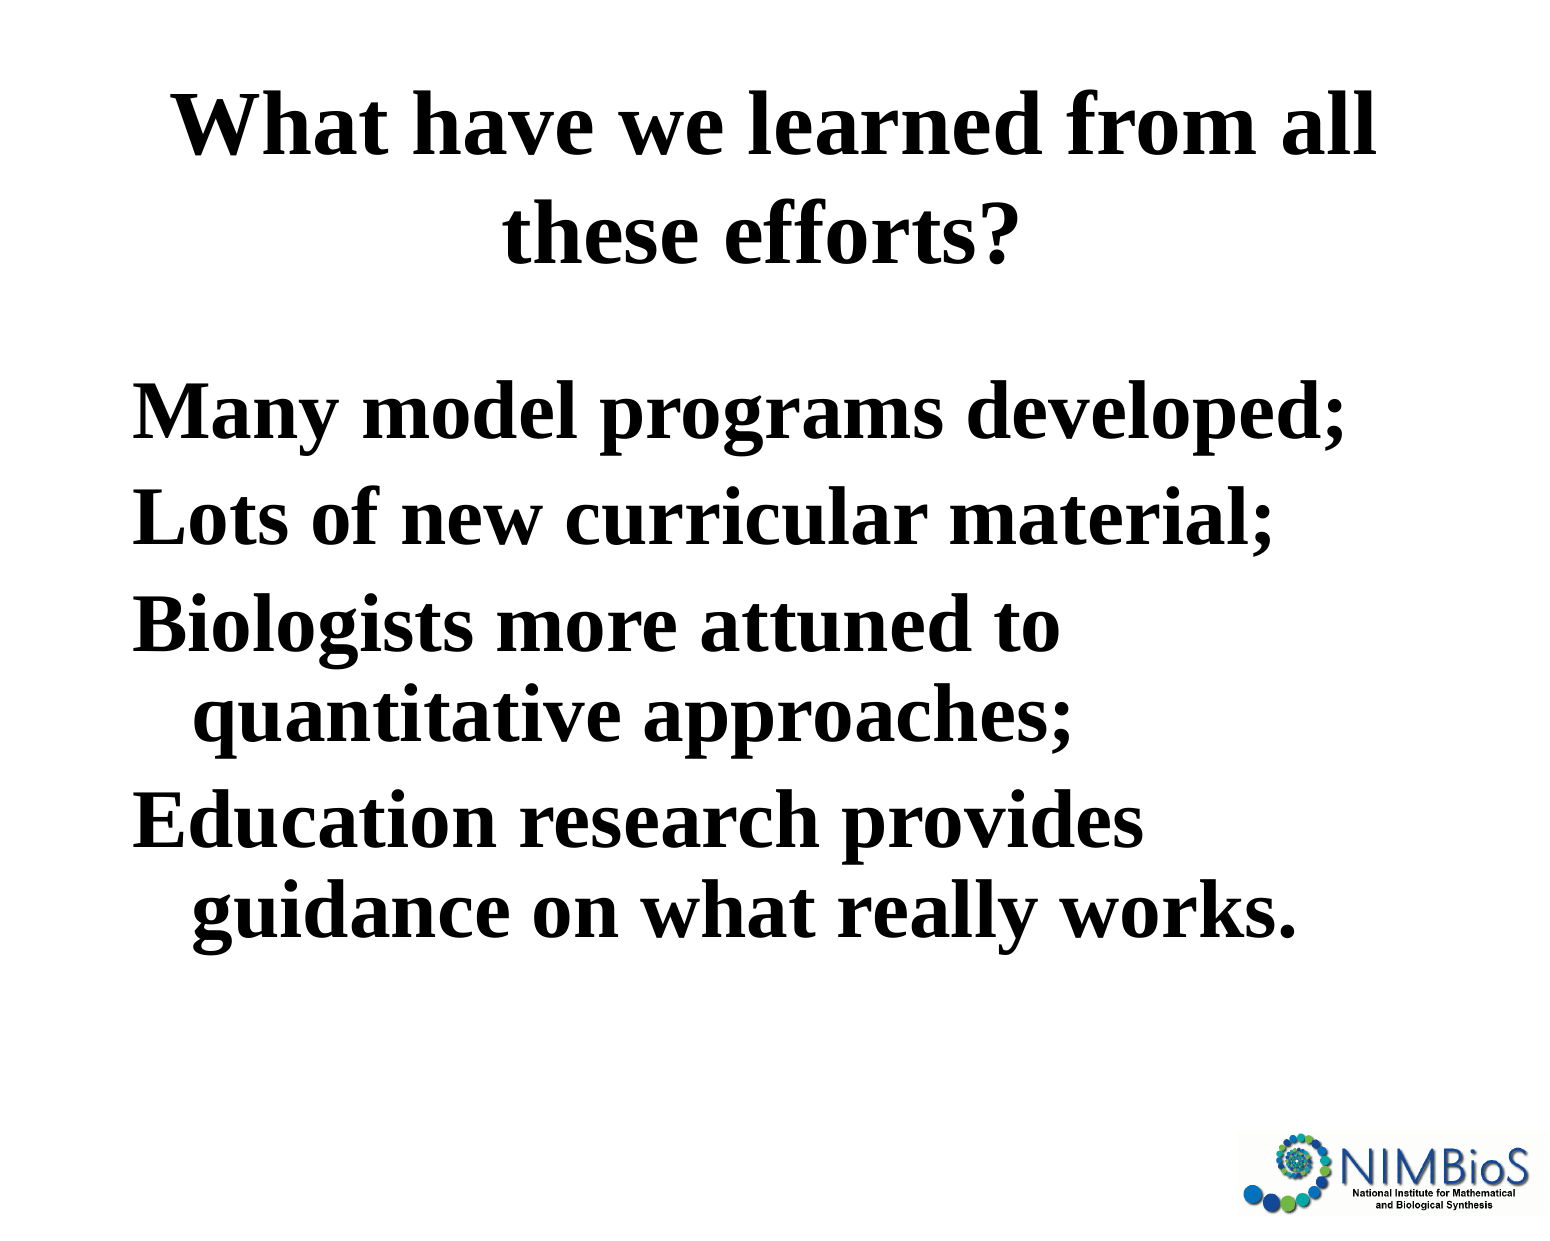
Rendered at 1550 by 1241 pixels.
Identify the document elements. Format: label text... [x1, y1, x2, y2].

picture [1236, 1131, 1550, 1216]
title What have we learned from all these efforts? [116, 69, 1434, 276]
list Many model programs developed; Lots of new curricular material; Biologists more attuned to quantitative approaches; Education research provides guidance on what really works. [116, 358, 1434, 1103]
